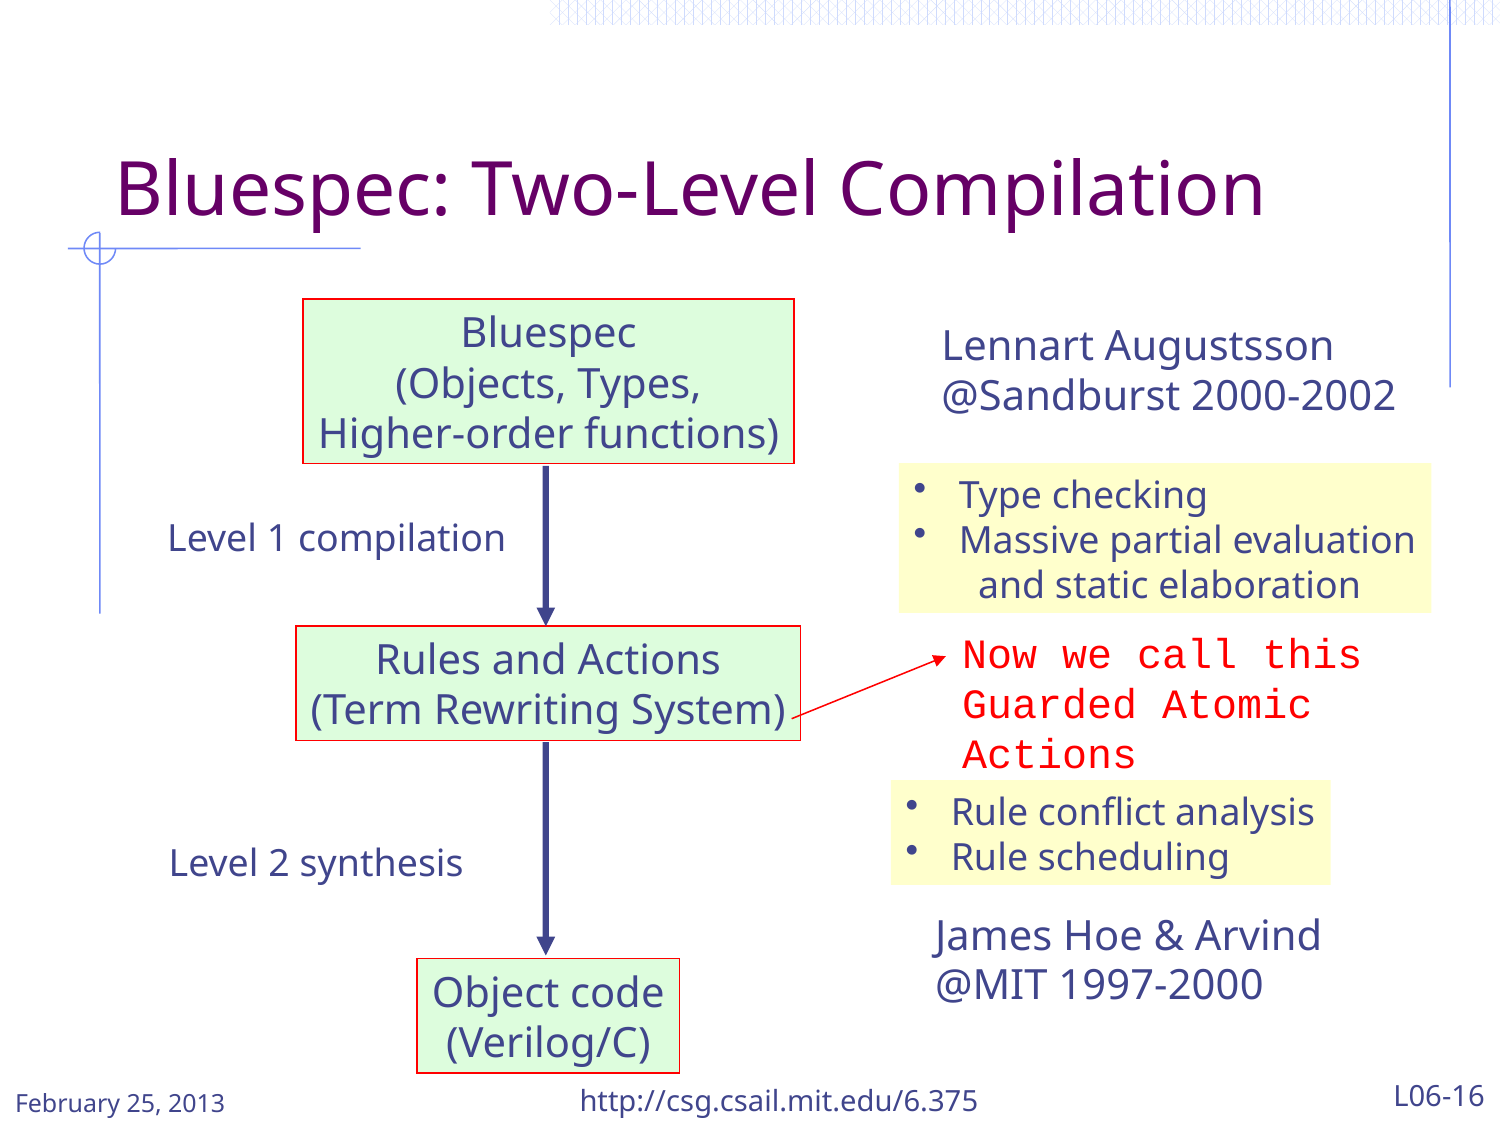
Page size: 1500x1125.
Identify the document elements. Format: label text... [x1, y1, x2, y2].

footer http://csg.csail.mit.edu/6.375 [508, 1049, 1051, 1125]
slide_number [0, 1049, 313, 1125]
text_box [539, 742, 553, 956]
text_box Rule conflict analysis Rule scheduling [890, 780, 1331, 885]
text_box Bluespec (Objects, Types, Higher-order functions) [302, 298, 795, 464]
title Bluespec: Two-Level Compilation [99, 49, 1376, 238]
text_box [791, 619, 1455, 771]
text_box James Hoe & Arvind @MIT 1997-2000 [920, 901, 1338, 1016]
text_box Type checking Massive partial evaluation and static elaboration [898, 463, 1432, 613]
text_box Object code (Verilog/C) [416, 958, 680, 1074]
text_box Lennart Augustsson @Sandburst 2000-2002 [926, 311, 1412, 427]
slide_number L06-16 [1187, 1049, 1500, 1125]
text_box [539, 465, 553, 627]
text_box Rules and Actions (Term Rewriting System) [295, 625, 786, 741]
text_box Level 2 synthesis [153, 831, 479, 891]
text_box Level 1 compilation [152, 506, 522, 567]
